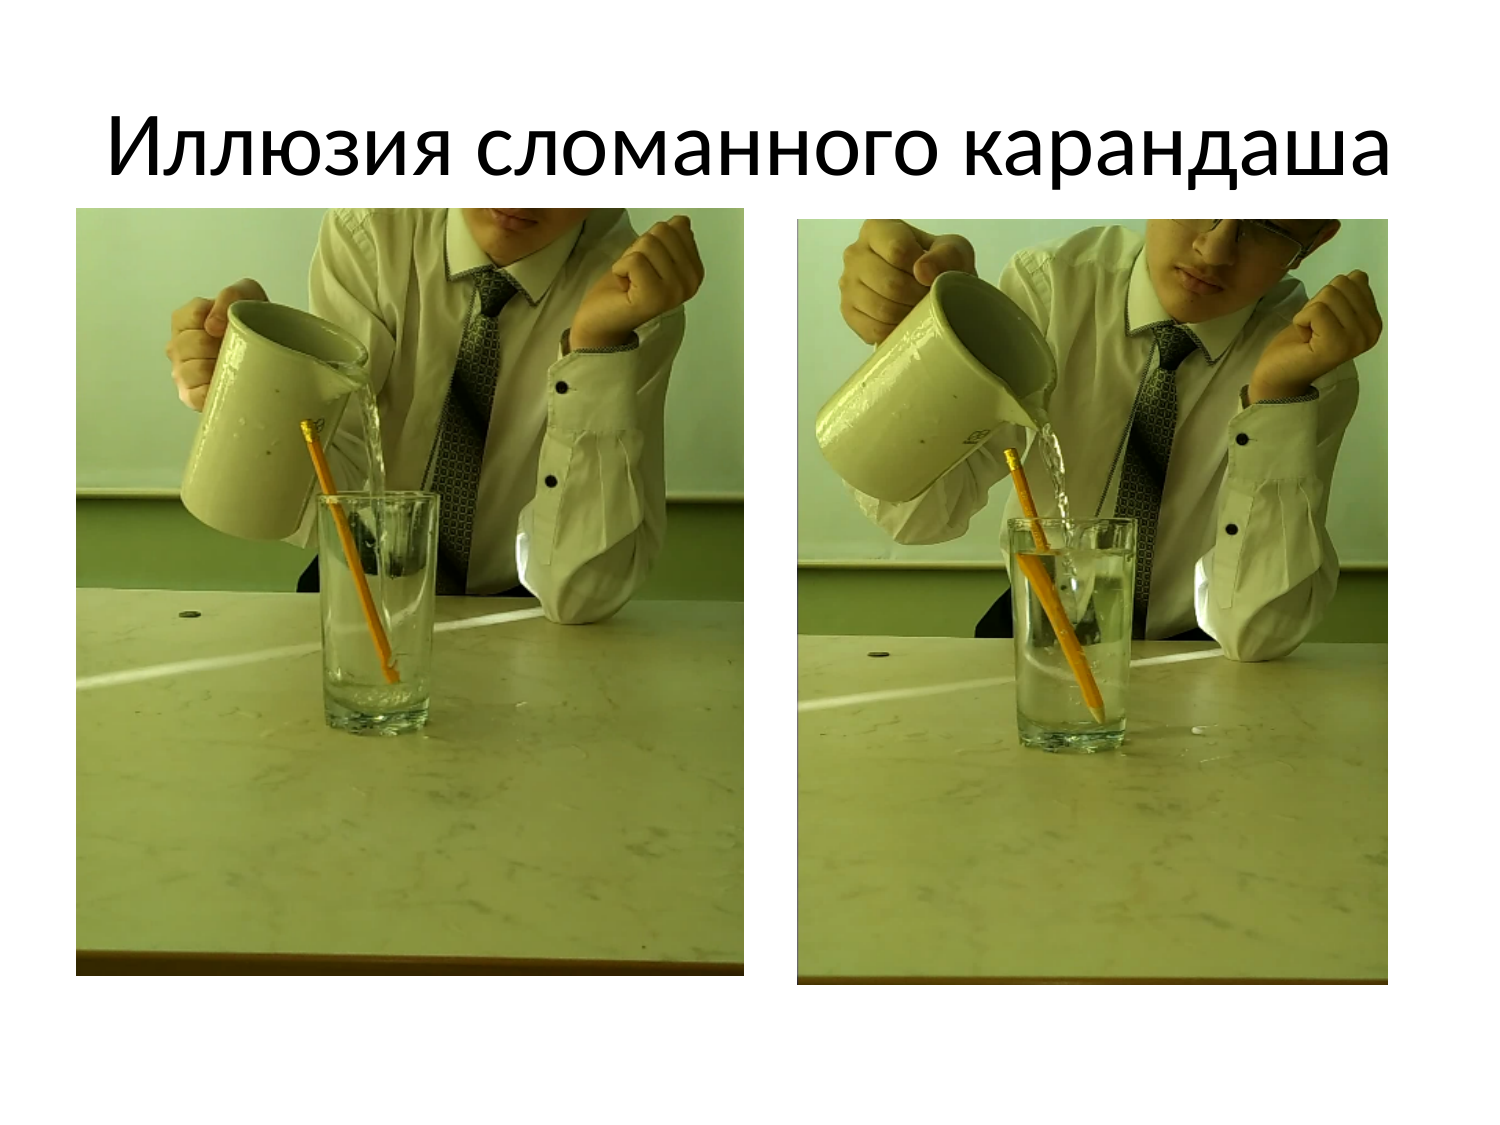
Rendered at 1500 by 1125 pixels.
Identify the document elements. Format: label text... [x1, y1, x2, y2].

picture [76, 207, 745, 976]
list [796, 219, 1389, 985]
title Иллюзия сломанного карандаша [75, 45, 1425, 233]
